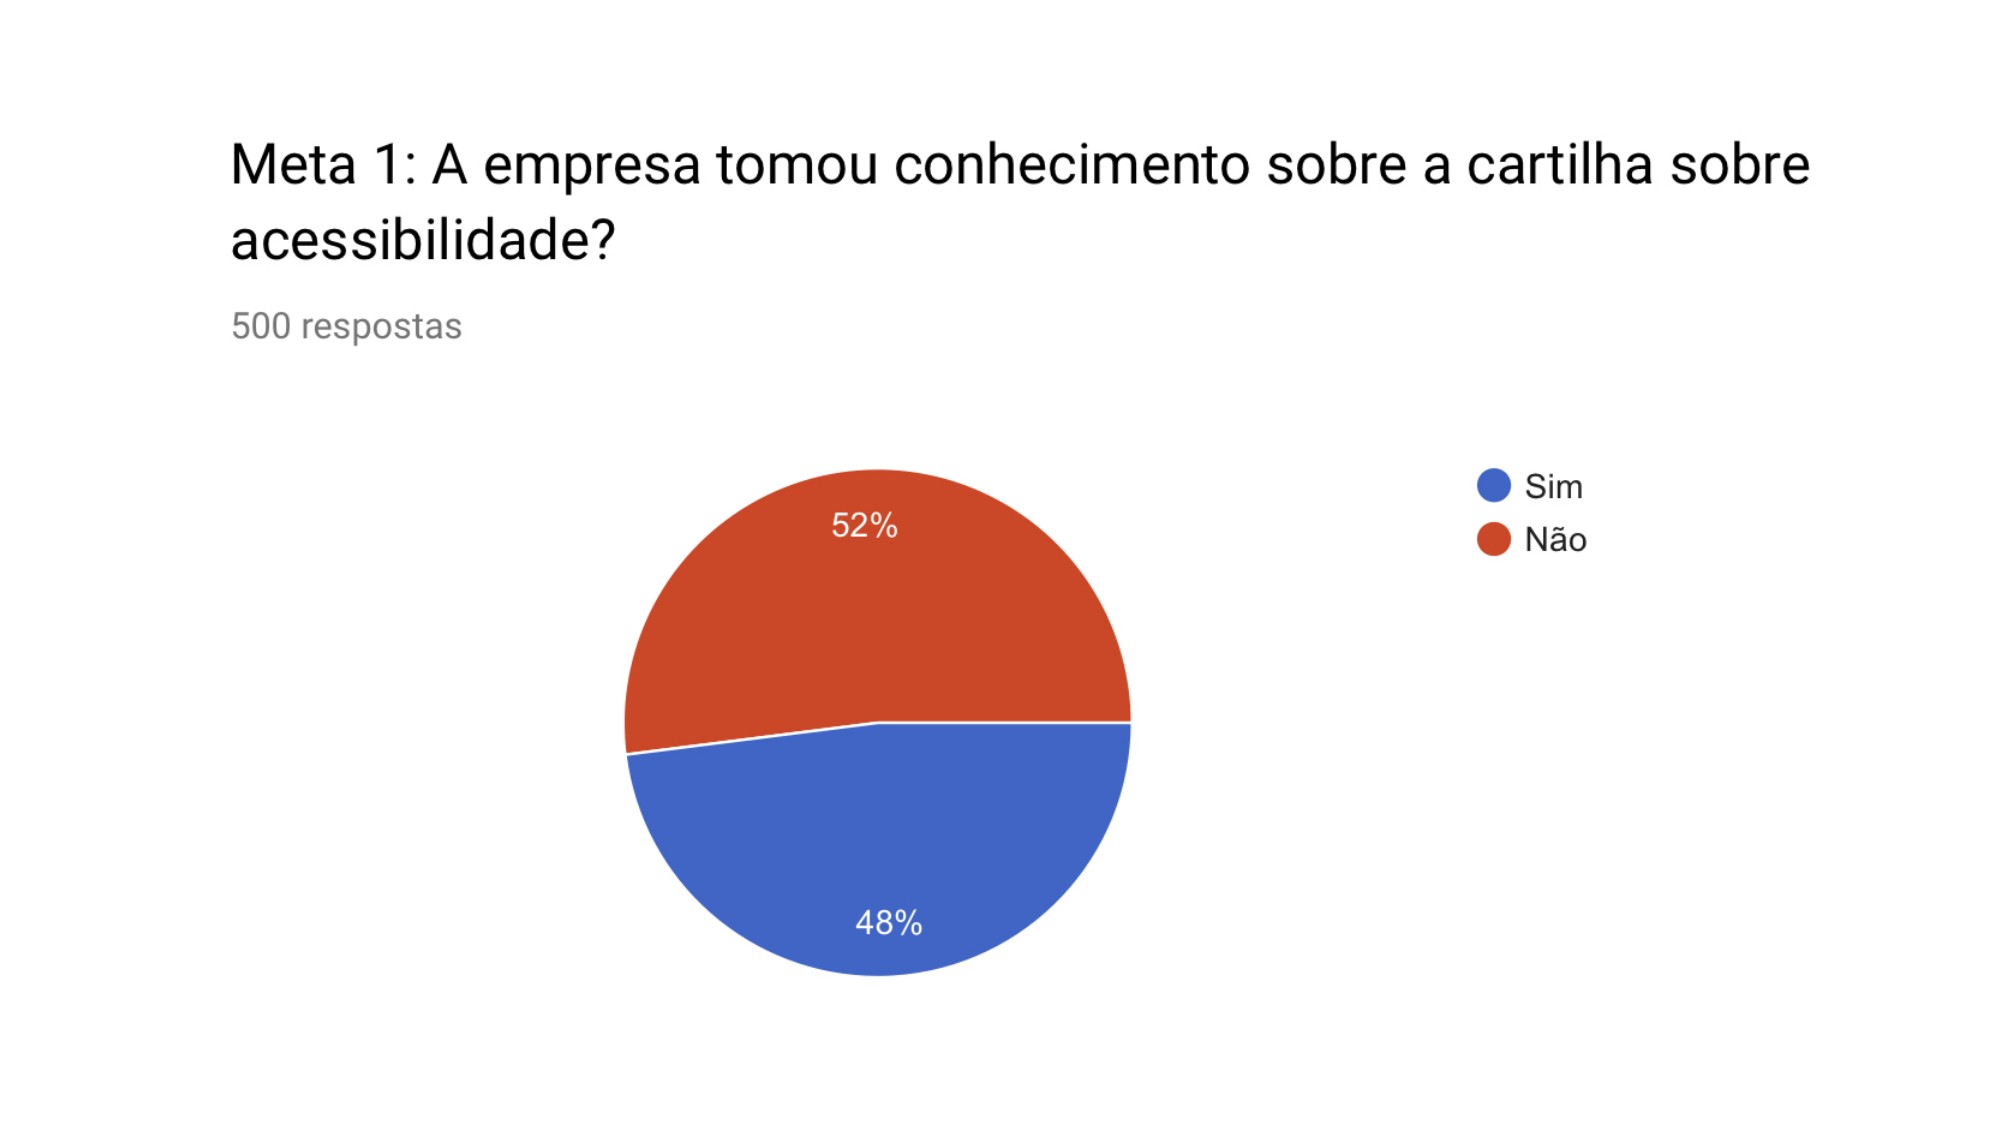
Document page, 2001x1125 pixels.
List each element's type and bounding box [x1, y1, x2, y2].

picture [112, 6, 1888, 1118]
